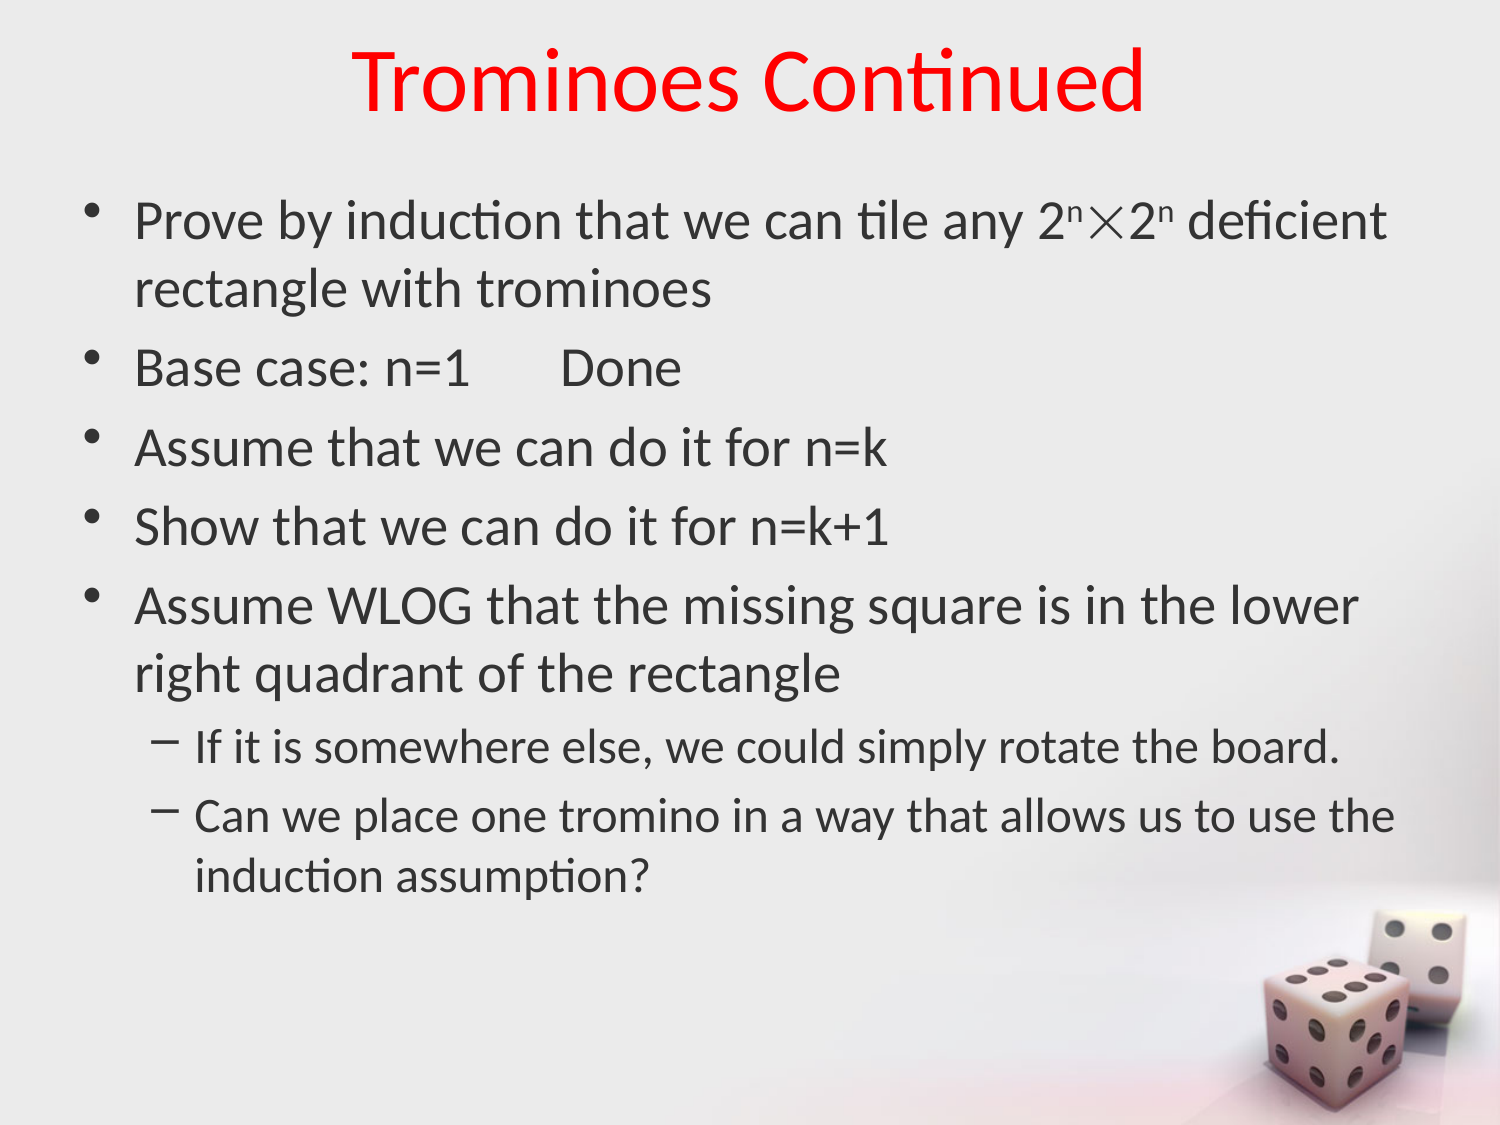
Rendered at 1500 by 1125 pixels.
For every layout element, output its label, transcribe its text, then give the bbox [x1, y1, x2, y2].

picture [0, 0, 1500, 1125]
title Trominoes Continued [74, 0, 1426, 151]
list Prove by induction that we can tile any 2n2n deficient rectangle with trominoes Base case: n=1 Done Assume that we can do it for n=k Show that we can do it for n=k+1 Assume WLOG that the missing square is in the lower right quadrant of the rectangle If it is somewhere else, we could simply rotate the board. Can we place one tromino in a way that allows us to use the induction assumption? [74, 174, 1426, 913]
